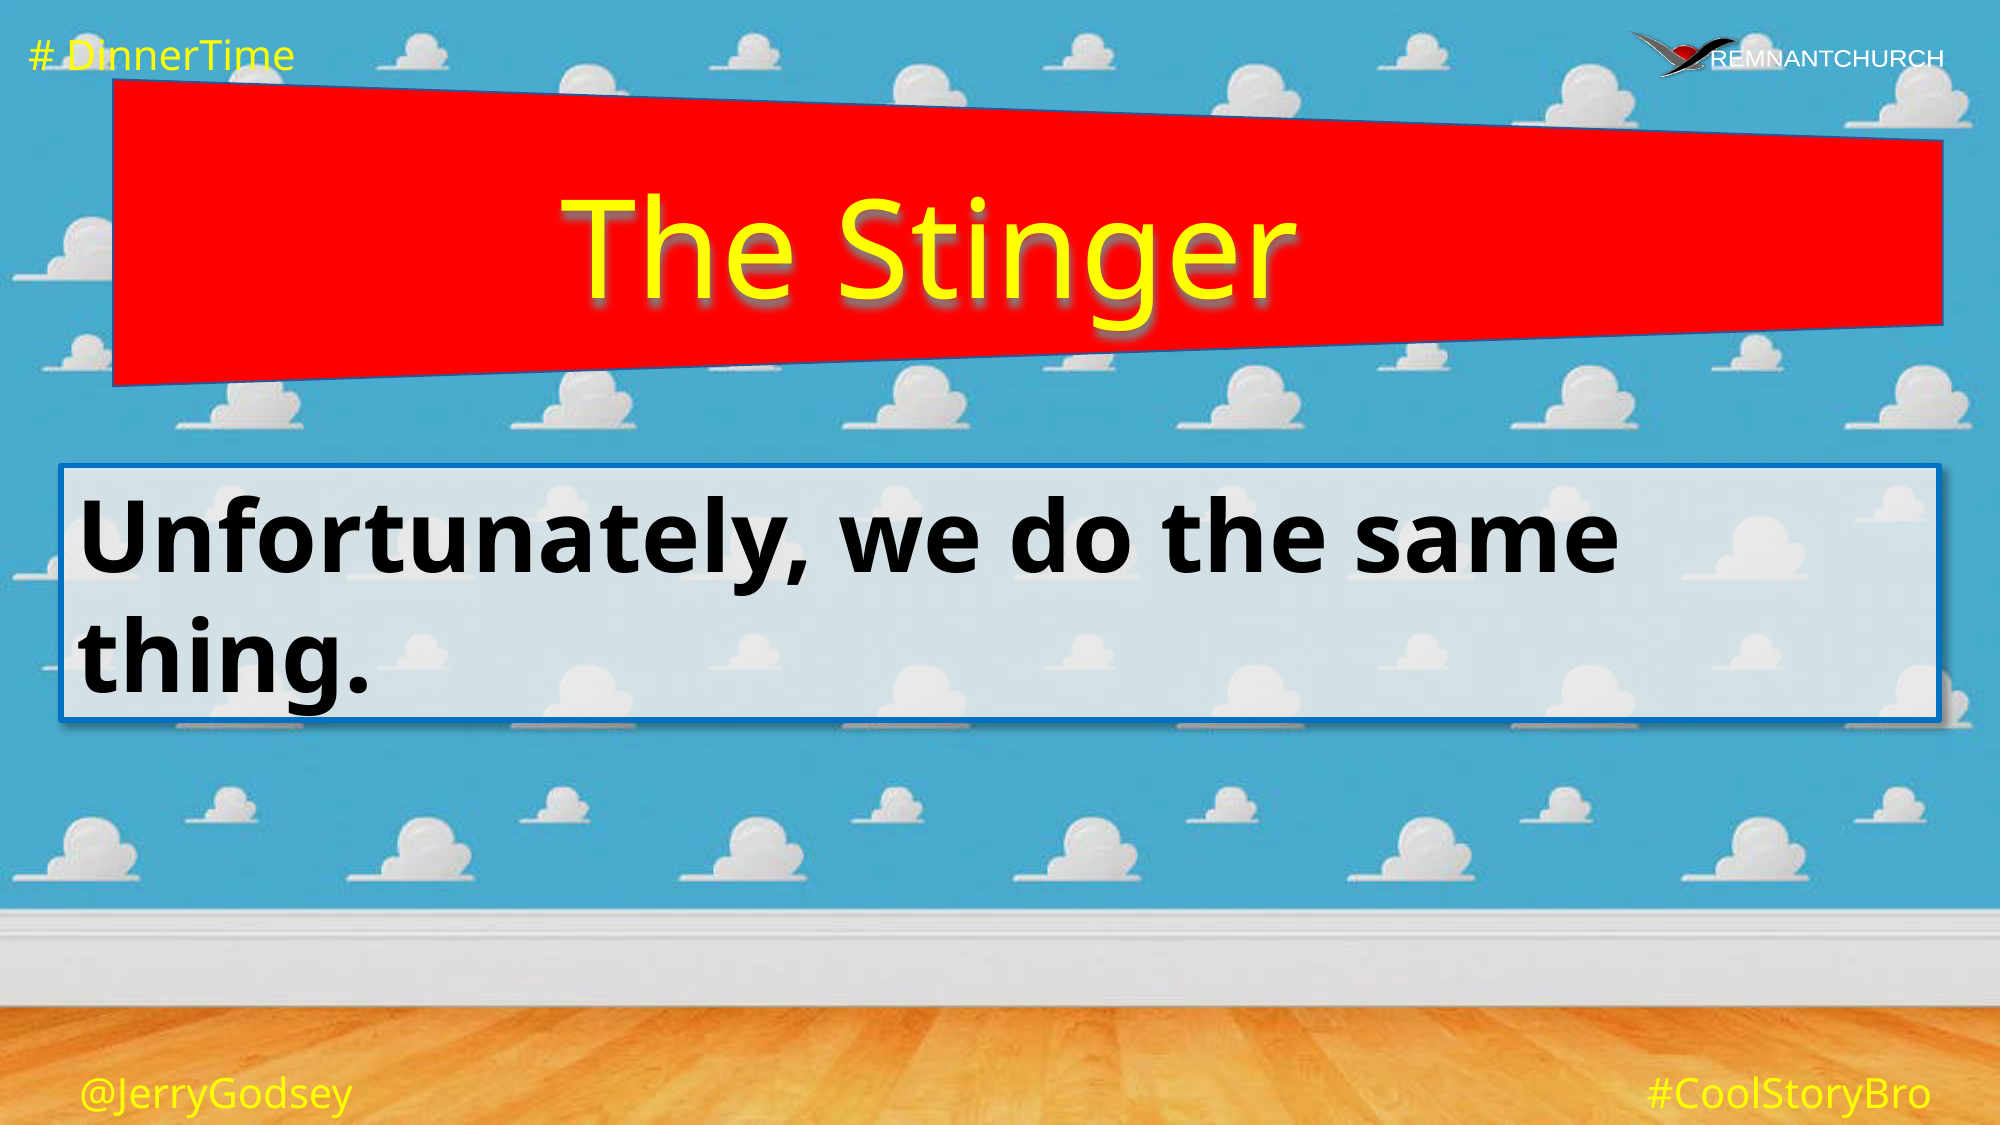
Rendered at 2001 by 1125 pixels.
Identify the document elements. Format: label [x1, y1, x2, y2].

picture [0, 0, 2000, 1125]
text_box [1624, 28, 1943, 80]
